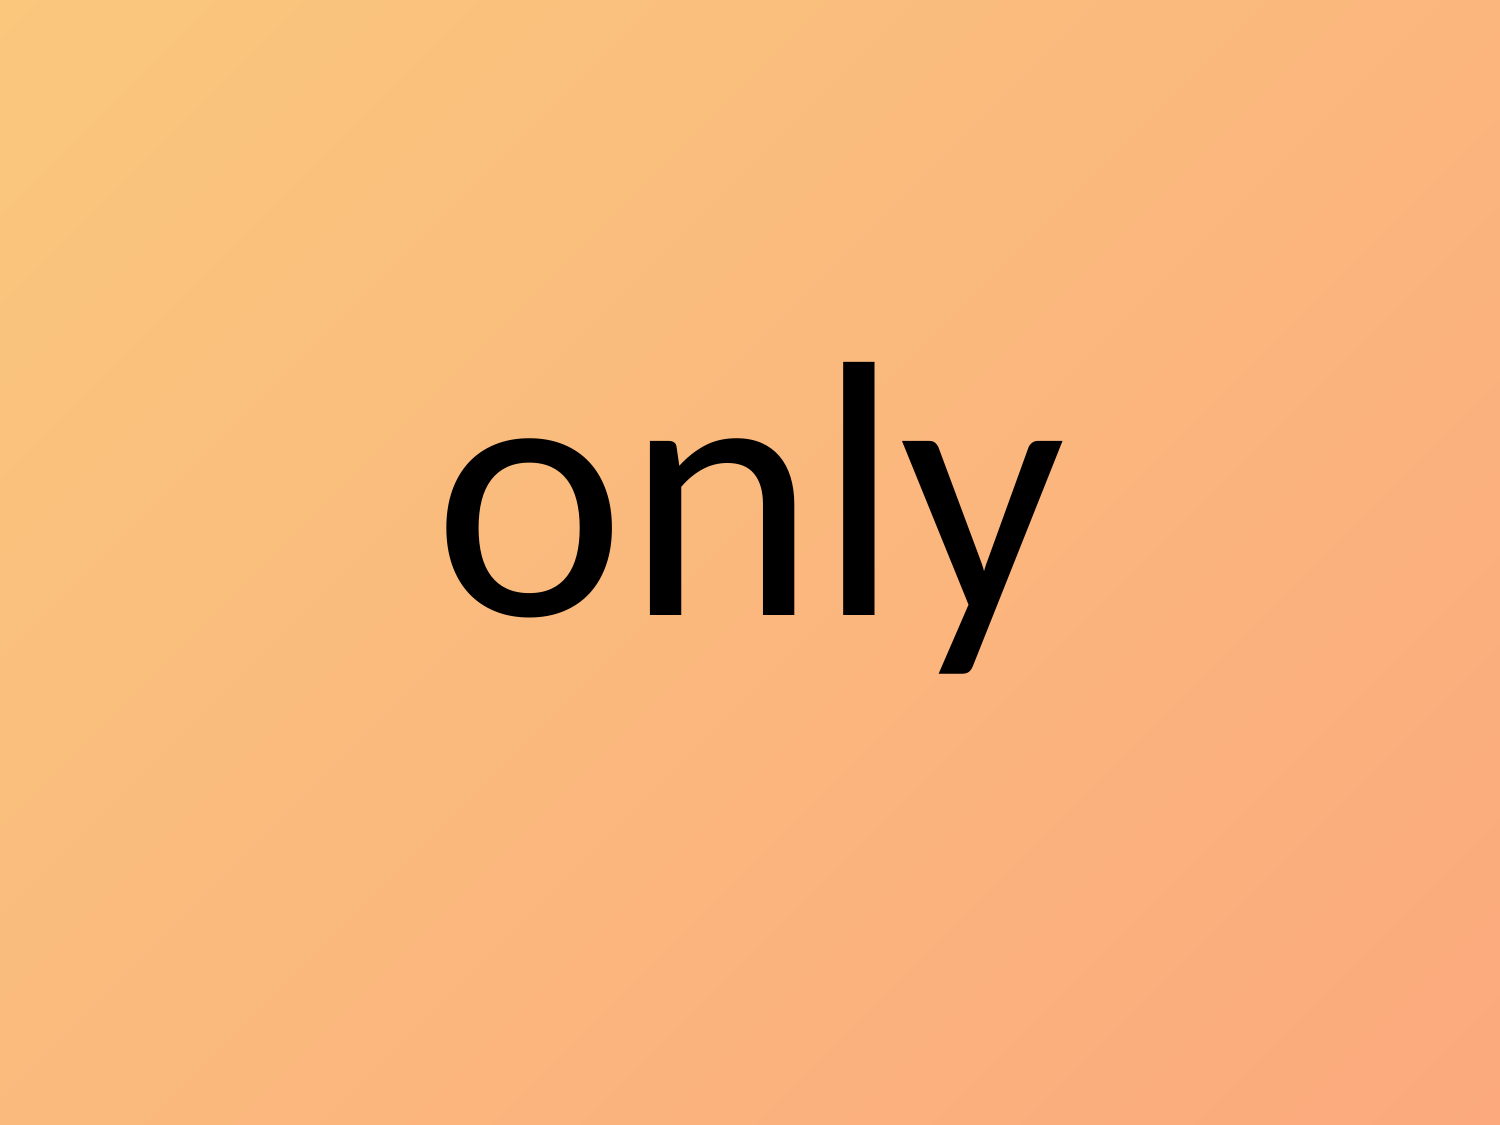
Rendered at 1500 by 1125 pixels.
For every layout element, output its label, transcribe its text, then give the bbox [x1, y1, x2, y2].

title only [112, 349, 1388, 591]
